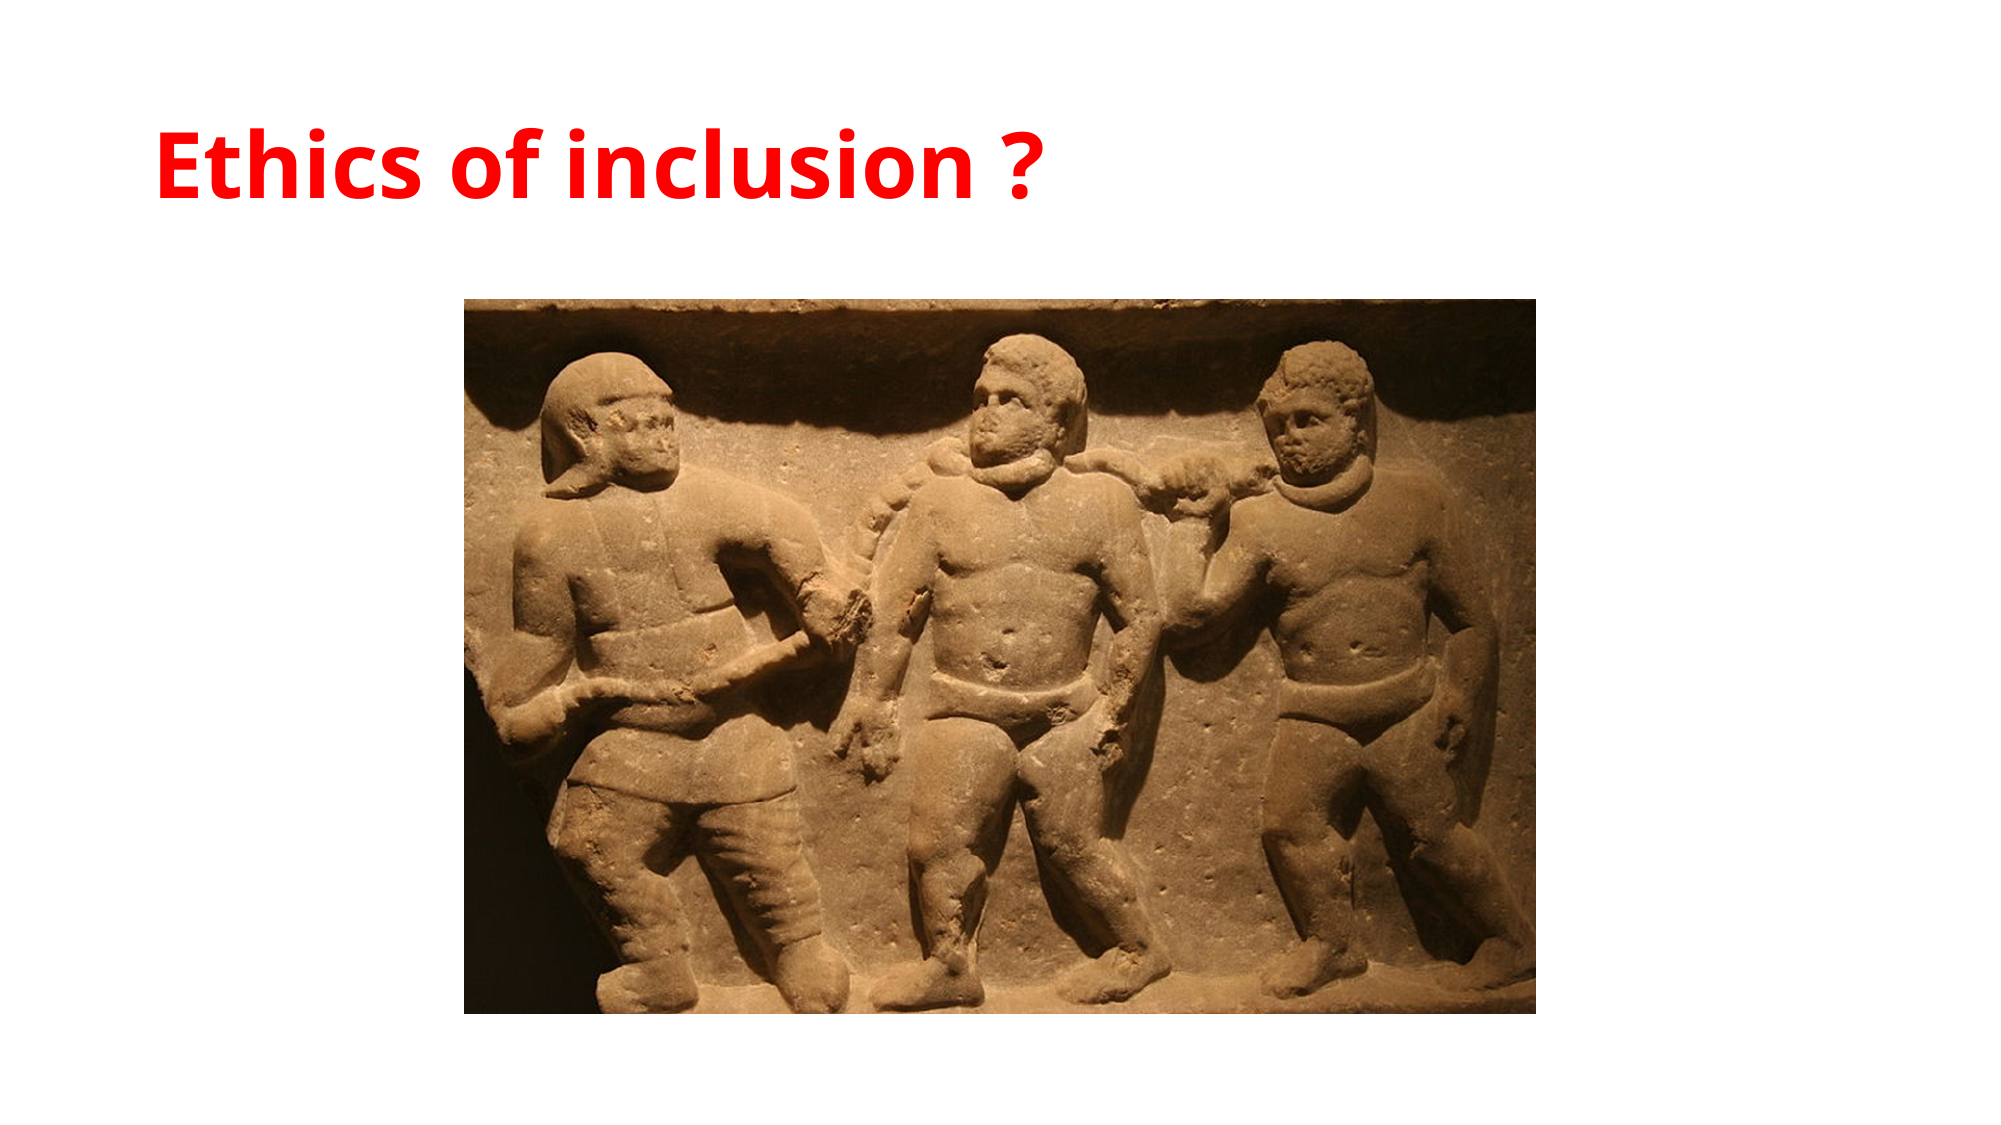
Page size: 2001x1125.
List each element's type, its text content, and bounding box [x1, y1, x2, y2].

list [464, 299, 1536, 1014]
title Ethics of inclusion ? [137, 59, 1863, 278]
